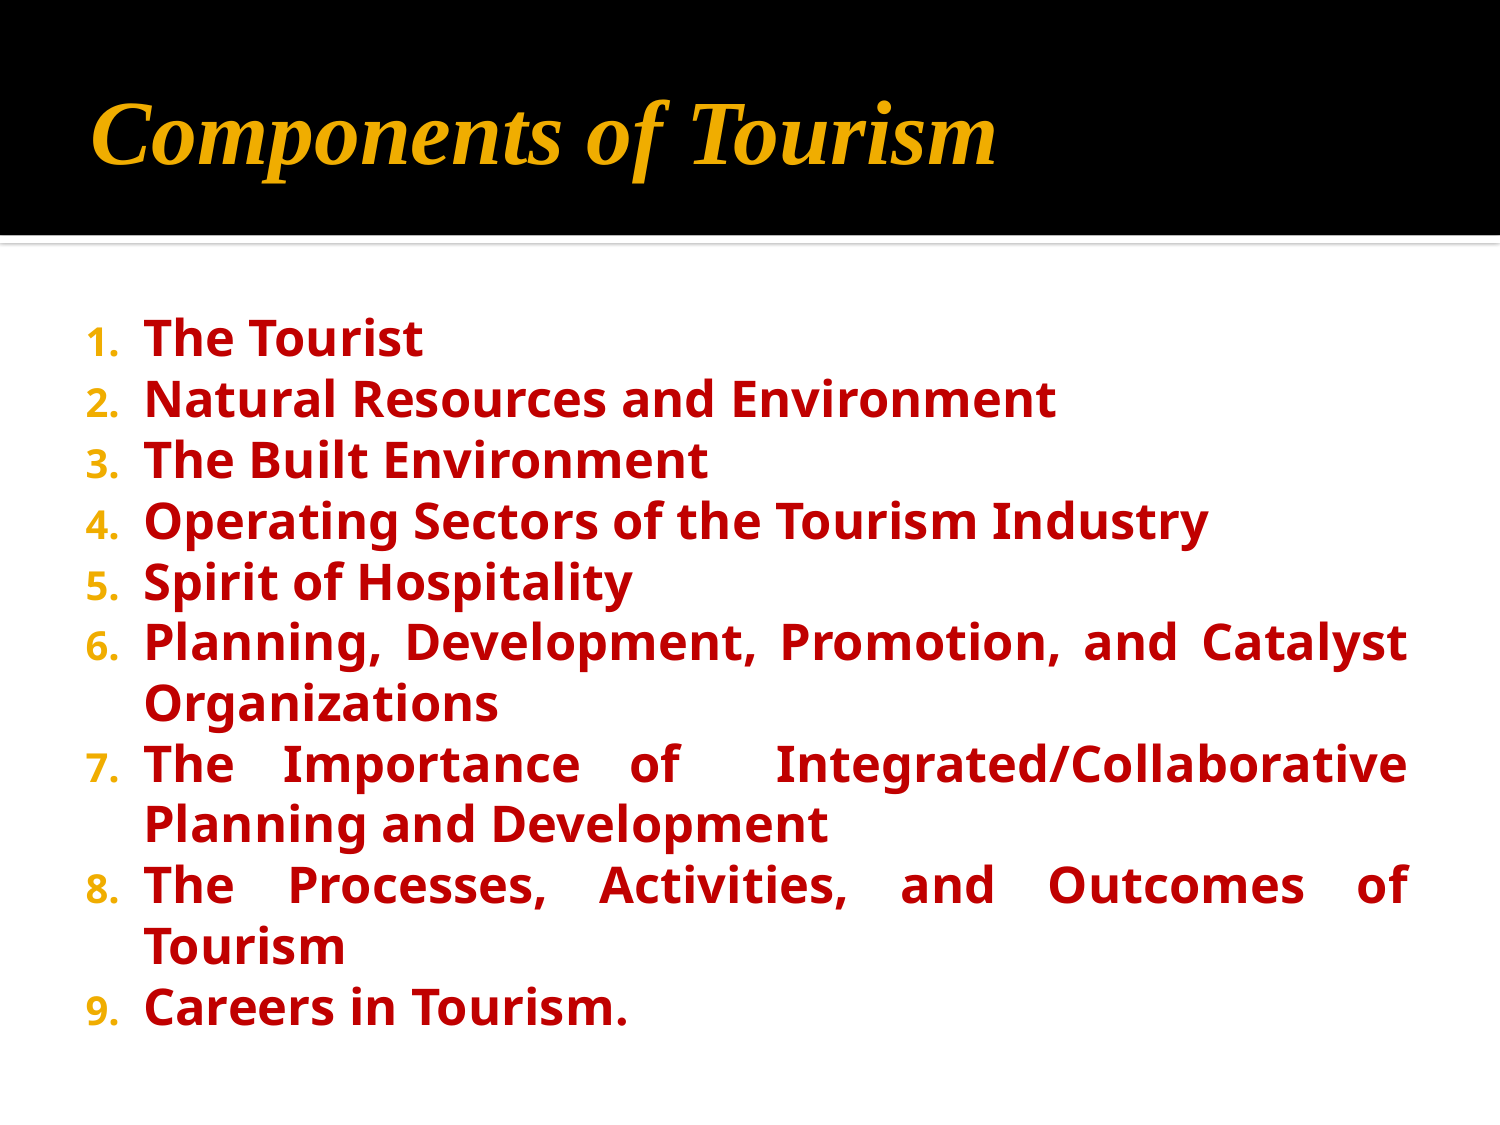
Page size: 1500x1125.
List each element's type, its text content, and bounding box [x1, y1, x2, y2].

list The Tourist Natural Resources and Environment The Built Environment Operating Sectors of the Tourism Industry Spirit of Hospitality Planning, Development, Promotion, and Catalyst Organizations The Importance of Integrated/Collaborative Planning and Development The Processes, Activities, and Outcomes of Tourism Careers in Tourism. [75, 291, 1425, 1050]
title Components of Tourism [75, 25, 1425, 231]
